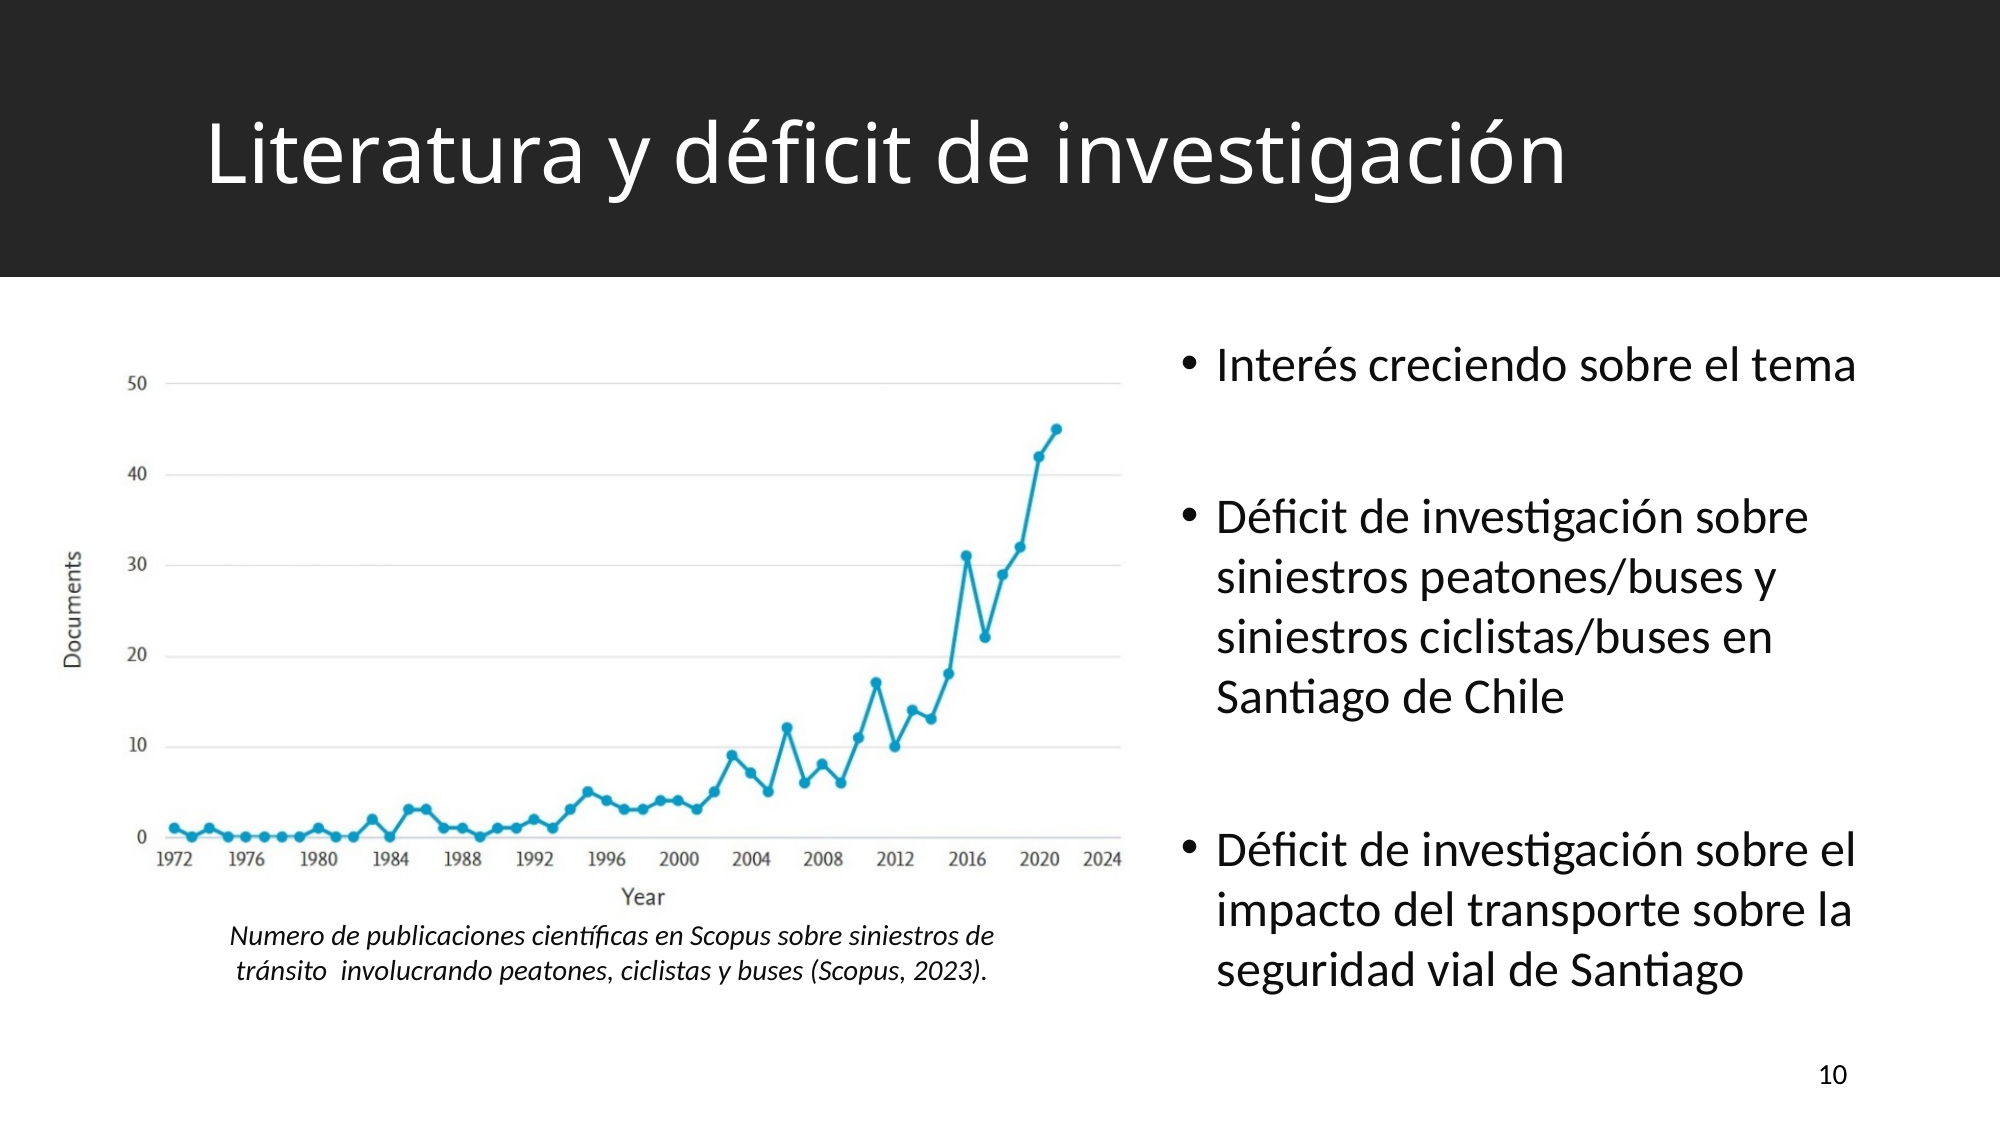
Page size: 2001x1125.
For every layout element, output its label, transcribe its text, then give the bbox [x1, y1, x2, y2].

text_box Interés creciendo sobre el tema Déficit de investigación sobre siniestros peatones/buses y siniestros ciclistas/buses en Santiago de Chile Déficit de investigación sobre el impacto del transporte sobre la seguridad vial de Santiago [1166, 324, 1921, 1004]
text_box Numero de publicaciones científicas en Scopus sobre siniestros de tránsito involucrando peatones, ciclistas y buses (Scopus, 2023). [189, 922, 1036, 994]
text_box 10 [1412, 1042, 1863, 1103]
title Literatura y déficit de investigación [189, 104, 1812, 253]
text_box [0, 0, 2000, 278]
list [41, 358, 1160, 922]
